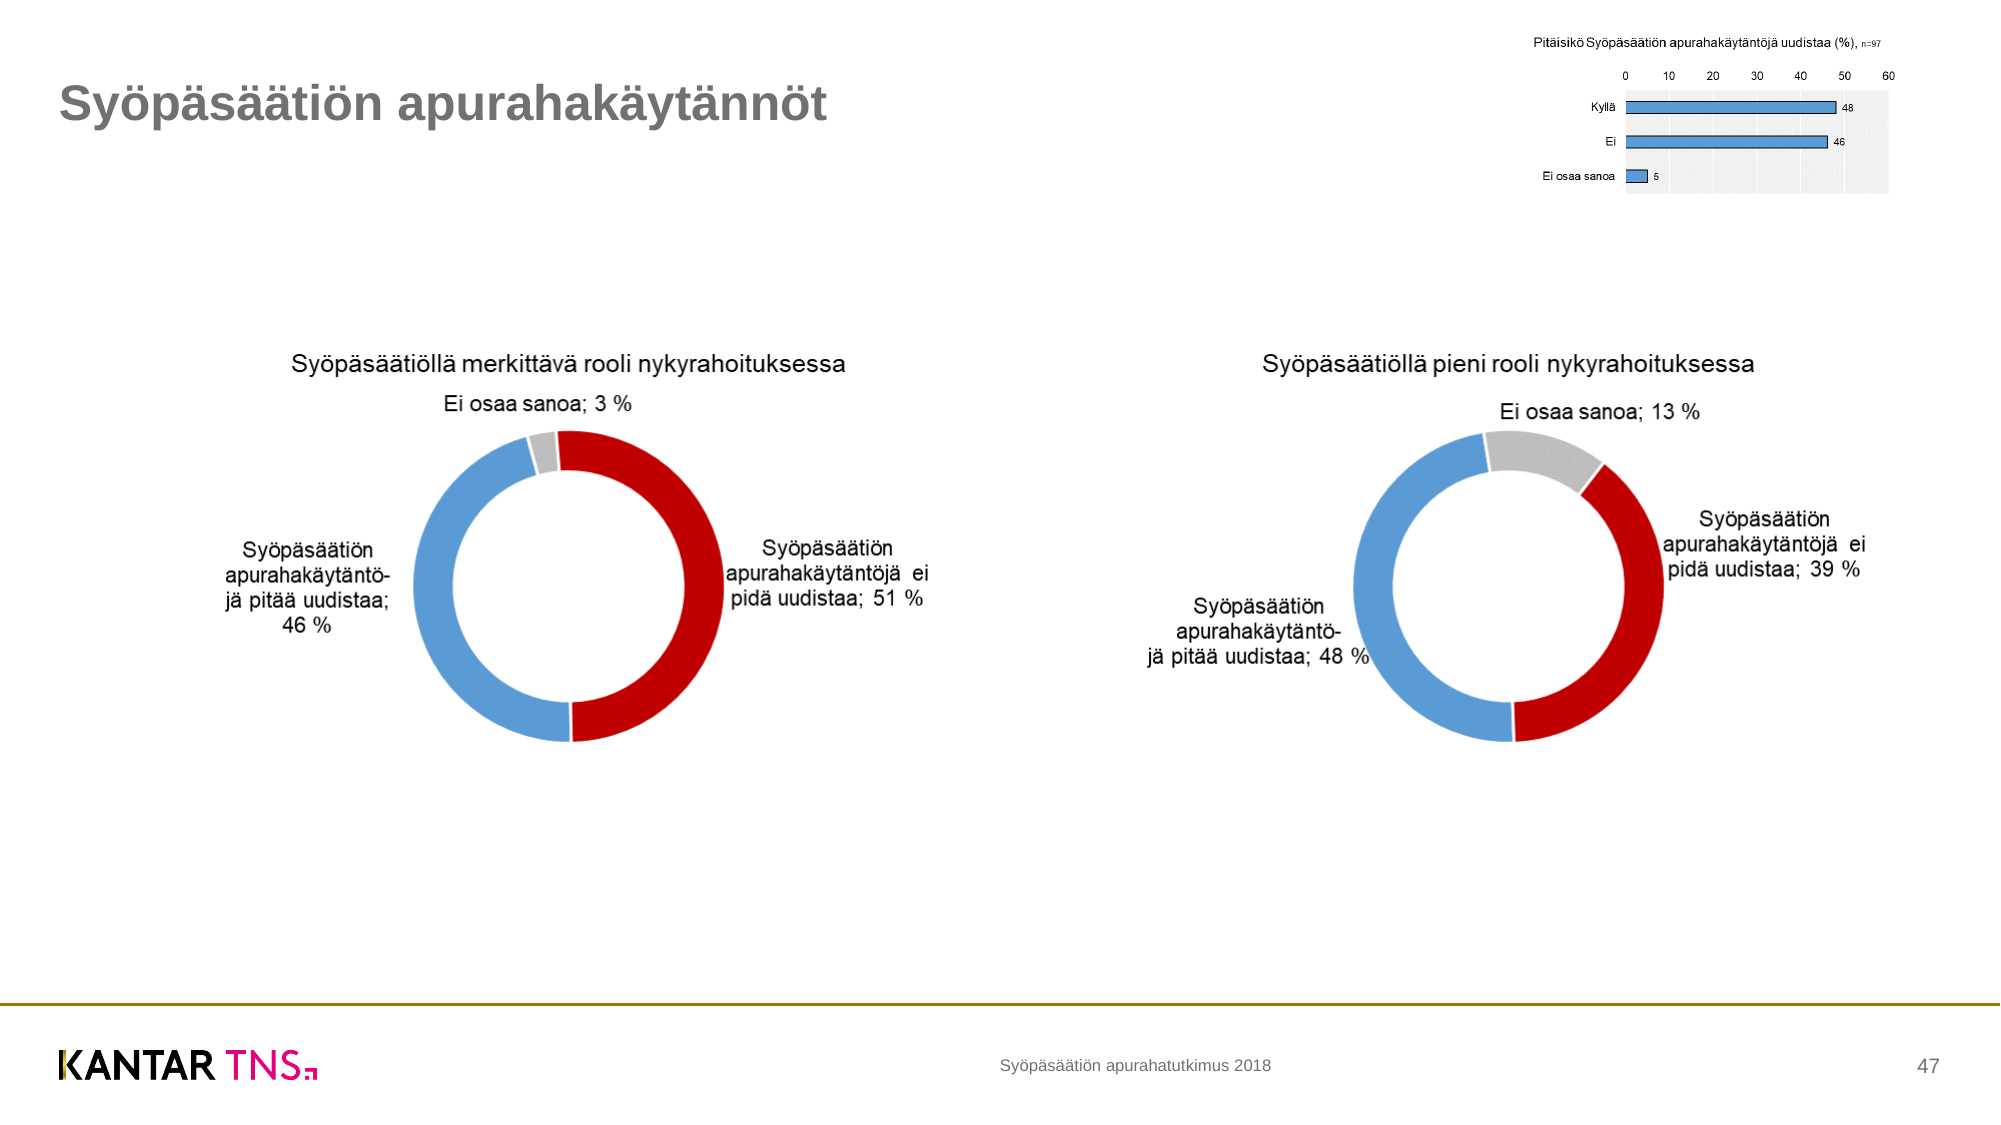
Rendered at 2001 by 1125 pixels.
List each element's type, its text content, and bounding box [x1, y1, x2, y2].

slide_number 47 [1780, 1048, 1941, 1082]
title Syöpäsäätiön apurahakäytännöt [59, 70, 1473, 137]
picture [193, 333, 944, 792]
list Syöpäsäätiön apurahatutkimus 2018 [999, 1048, 1767, 1082]
picture [1473, 23, 1941, 205]
picture [59, 1049, 317, 1081]
picture [1133, 333, 1884, 792]
